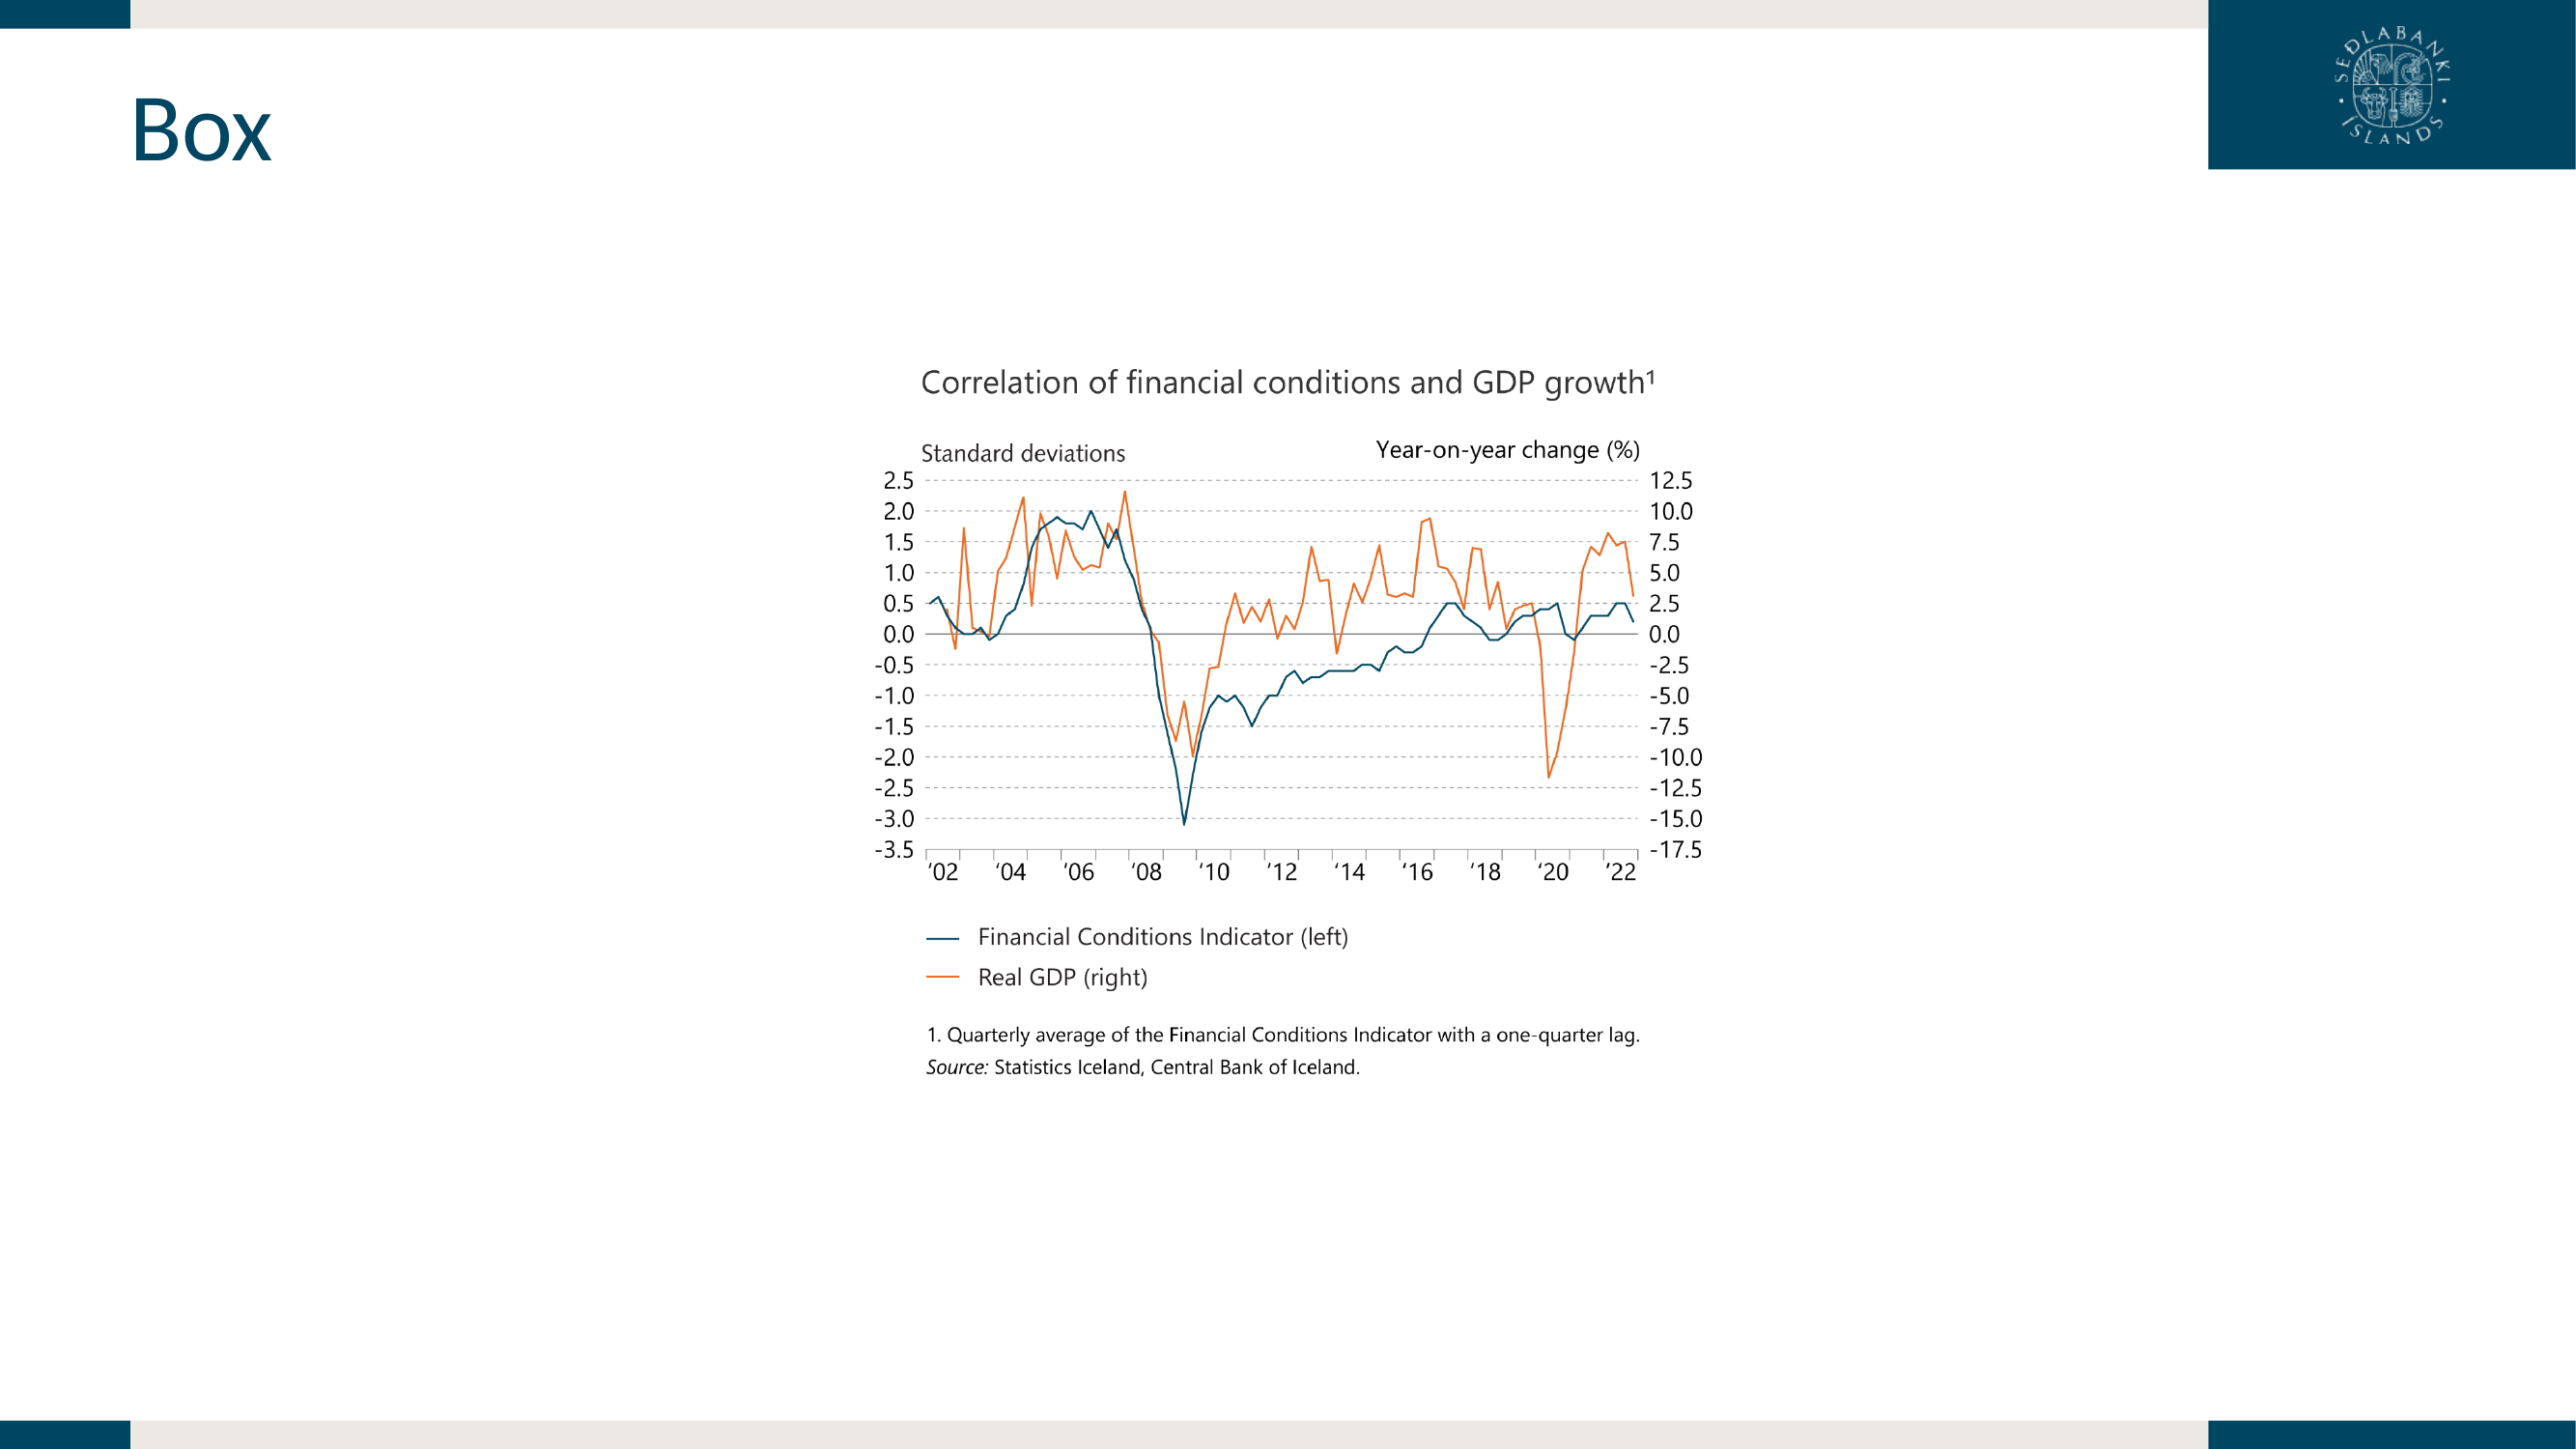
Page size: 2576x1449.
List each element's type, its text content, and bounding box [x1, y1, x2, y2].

picture [873, 365, 1703, 1084]
title Box [129, 86, 2178, 290]
